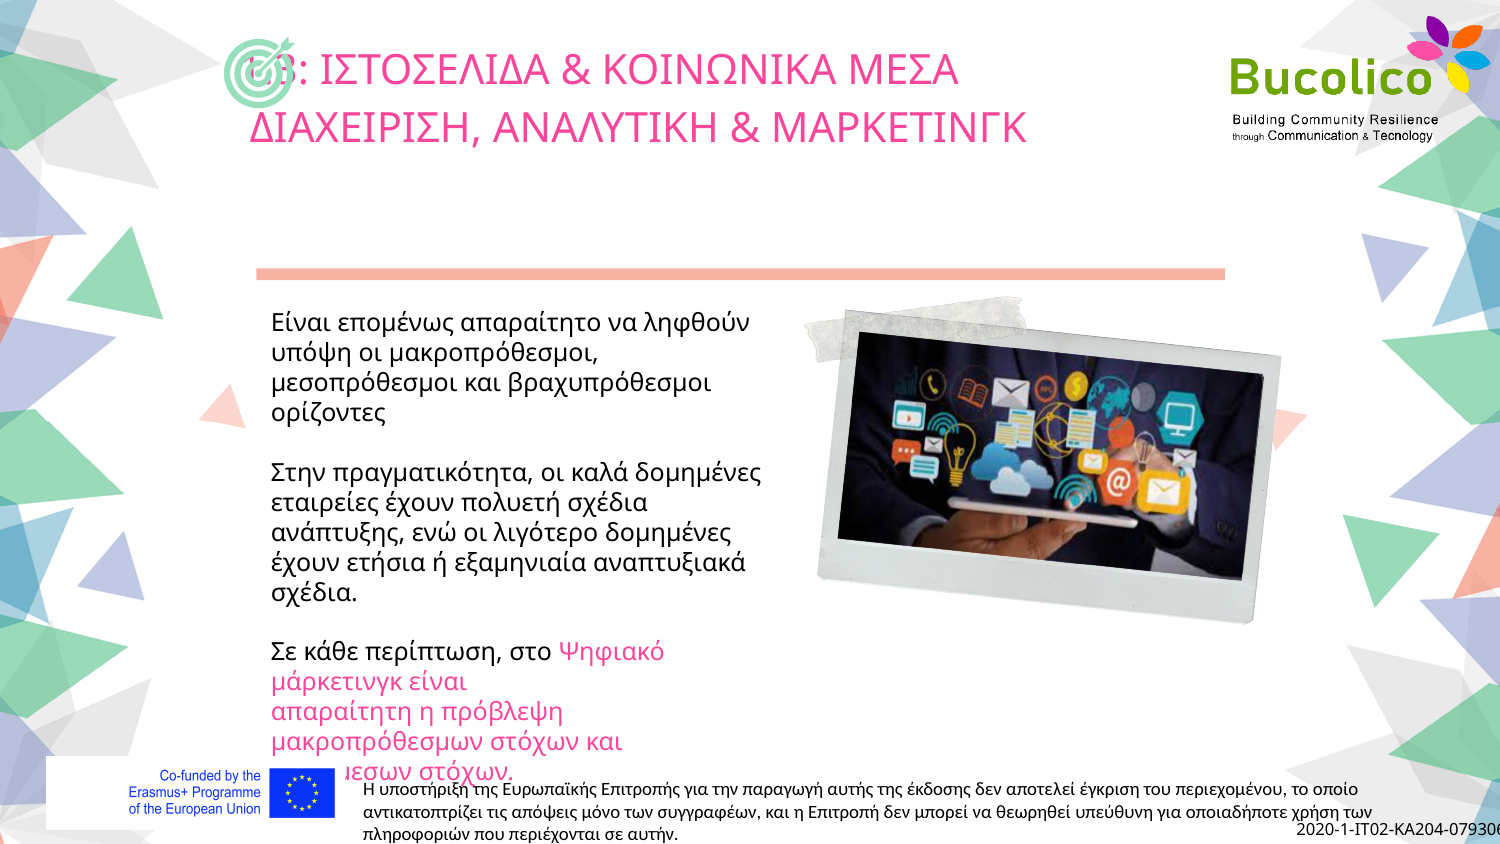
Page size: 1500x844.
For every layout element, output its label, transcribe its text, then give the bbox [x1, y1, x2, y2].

text_box Η υποστήριξη της Ευρωπαϊκής Επιτροπής για την παραγωγή αυτής της έκδοσης δεν αποτελεί έγκριση του περιεχομένου, το οποίο αντικατοπτρίζει τις απόψεις μόνο των συγγραφέων, και η Επιτροπή δεν μπορεί να θεωρηθεί υπεύθυνη για οποιαδήποτε χρήση των πληροφοριών που περιέχονται σε αυτήν. [348, 769, 1486, 844]
text_box [221, 34, 298, 111]
text_box Είναι επομένως απαραίτητο να ληφθούν υπόψη οι μακροπρόθεσμοι, μεσοπρόθεσμοι και βραχυπρόθεσμοι ορίζοντες Στην πραγματικότητα, οι καλά δομημένες εταιρείες έχουν πολυετή σχέδια ανάπτυξης, ενώ οι λιγότερο δομημένες έχουν ετήσια ή εξαμηνιαία αναπτυξιακά σχέδια. Σε κάθε περίπτωση, στο Ψηφιακό μάρκετινγκ είναι απαραίτητη η πρόβλεψη μακροπρόθεσμων στόχων και ενδιάμεσων στόχων. [256, 299, 796, 769]
text_box [254, 266, 1227, 282]
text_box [787, 294, 1271, 602]
text_box 1.3: ΙΣΤΟΣΕΛΙΔΑ & ΚΟΙΝΩΝΙΚΑ ΜΕΣΑ ΔΙΑΧΕΙΡΙΣΗ, ΑΝΑΛΥΤΙΚΗ & ΜΑΡΚΕΤΙΝΓΚ [223, 49, 1210, 145]
picture [0, 0, 1500, 844]
